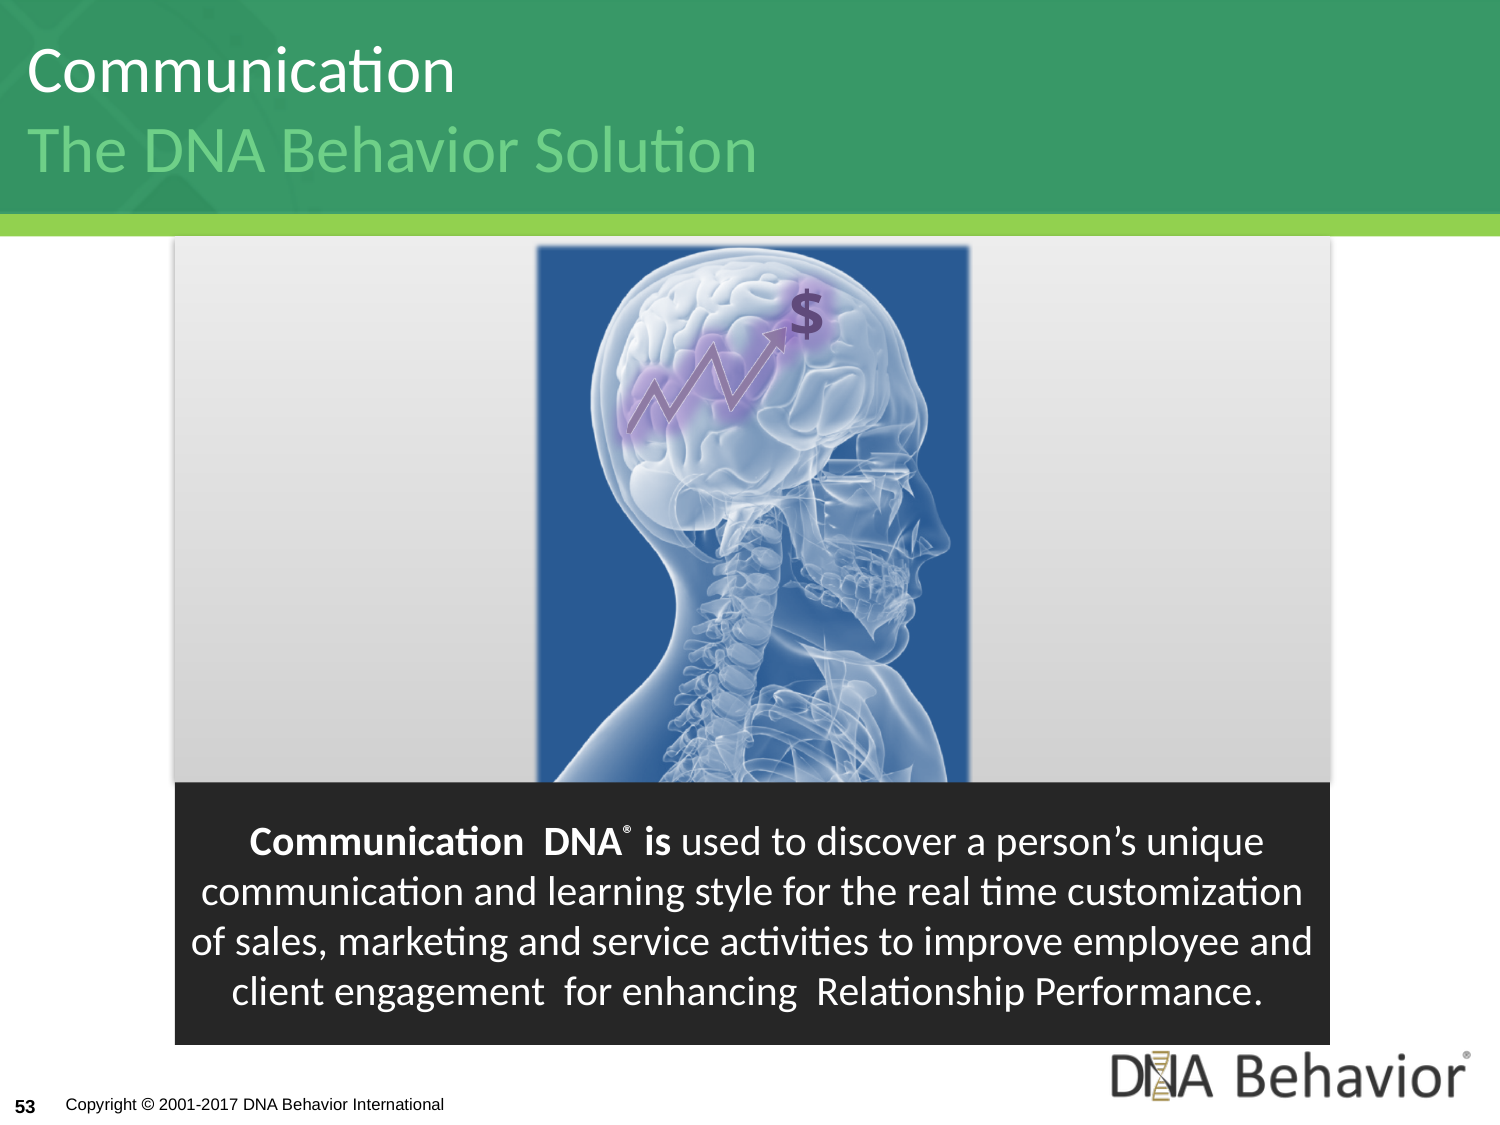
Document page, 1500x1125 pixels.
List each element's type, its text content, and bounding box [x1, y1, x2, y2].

picture [531, 240, 974, 791]
picture [0, 0, 1500, 214]
picture [1106, 1049, 1475, 1103]
text_box Communication DNA® is used to discover a person’s unique communication and learning style for the real time customization of sales, marketing and service activities to improve employee and client engagement for enhancing Relationship Performance. [173, 780, 1332, 1047]
text_box [174, 236, 1331, 780]
